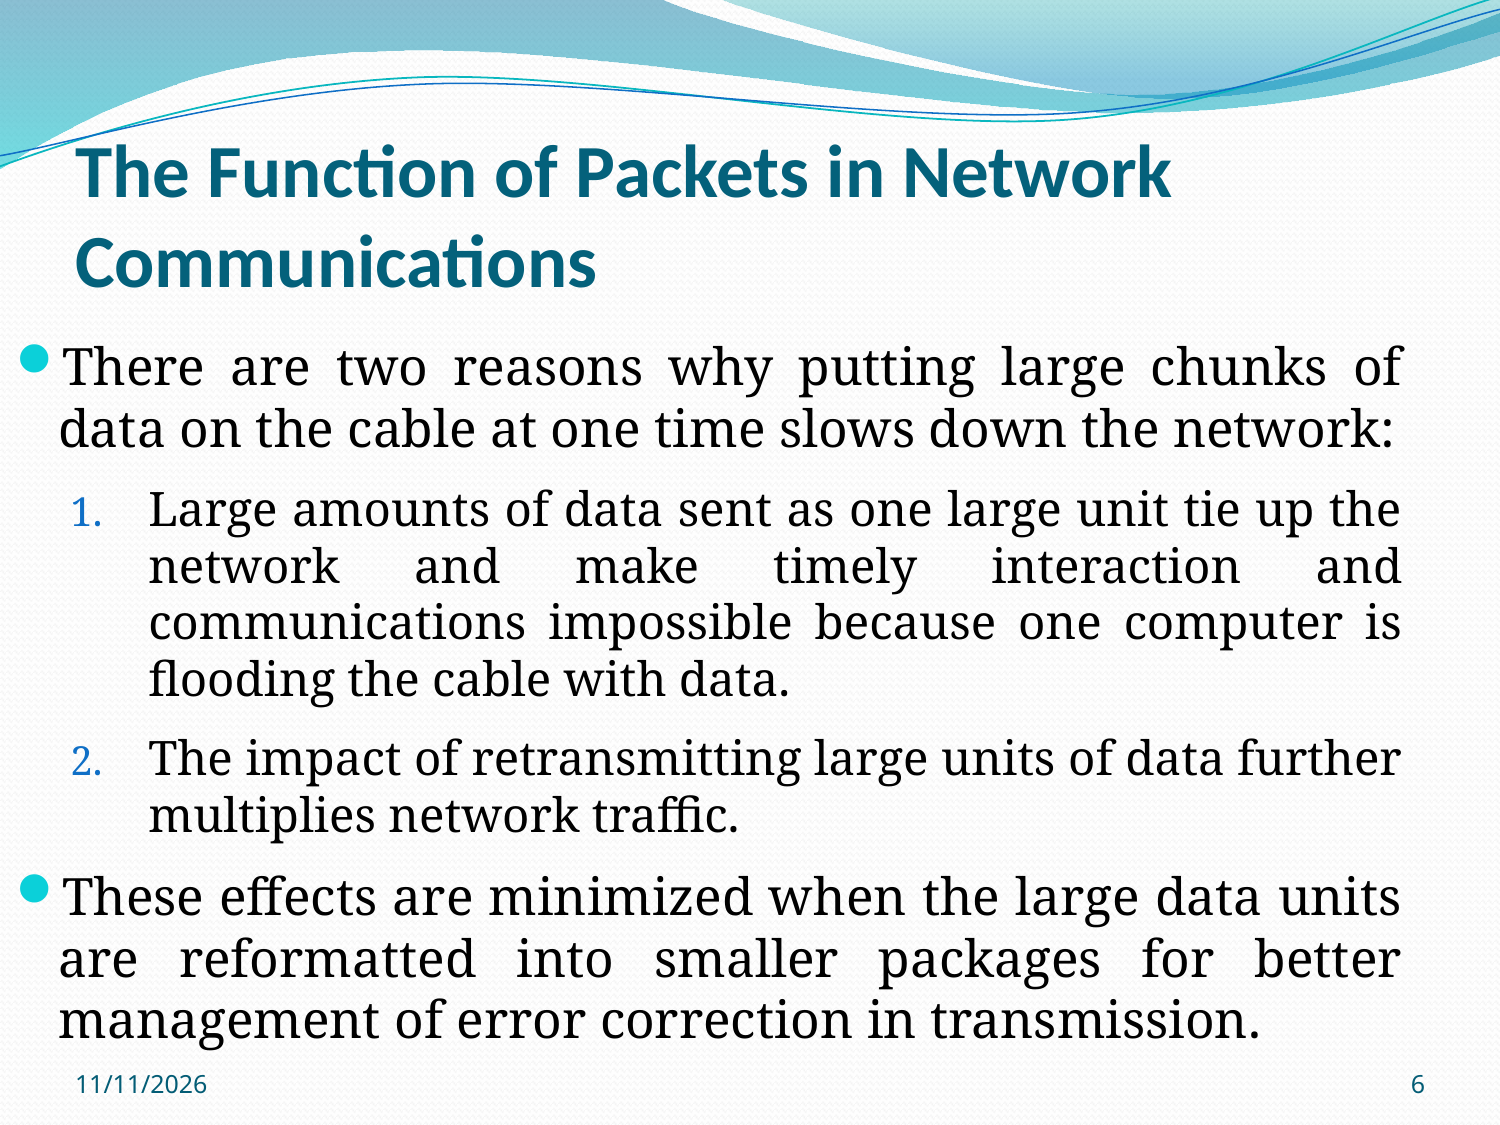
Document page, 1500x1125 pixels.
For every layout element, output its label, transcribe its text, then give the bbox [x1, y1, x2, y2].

list There are two reasons why putting large chunks of data on the cable at one time slows down the network: Large amounts of data sent as one large unit tie up the network and make timely interaction and communications impossible because one computer is flooding the cable with data. The impact of retransmitting large units of data further multiplies network traffic. These effects are minimized when the large data units are reformatted into smaller packages for better management of error correction in transmission. [1, 326, 1419, 1083]
title The Function of Packets in Network Communications [75, 115, 1459, 303]
slide_number 6 [1299, 1042, 1425, 1103]
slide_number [75, 1042, 425, 1103]
